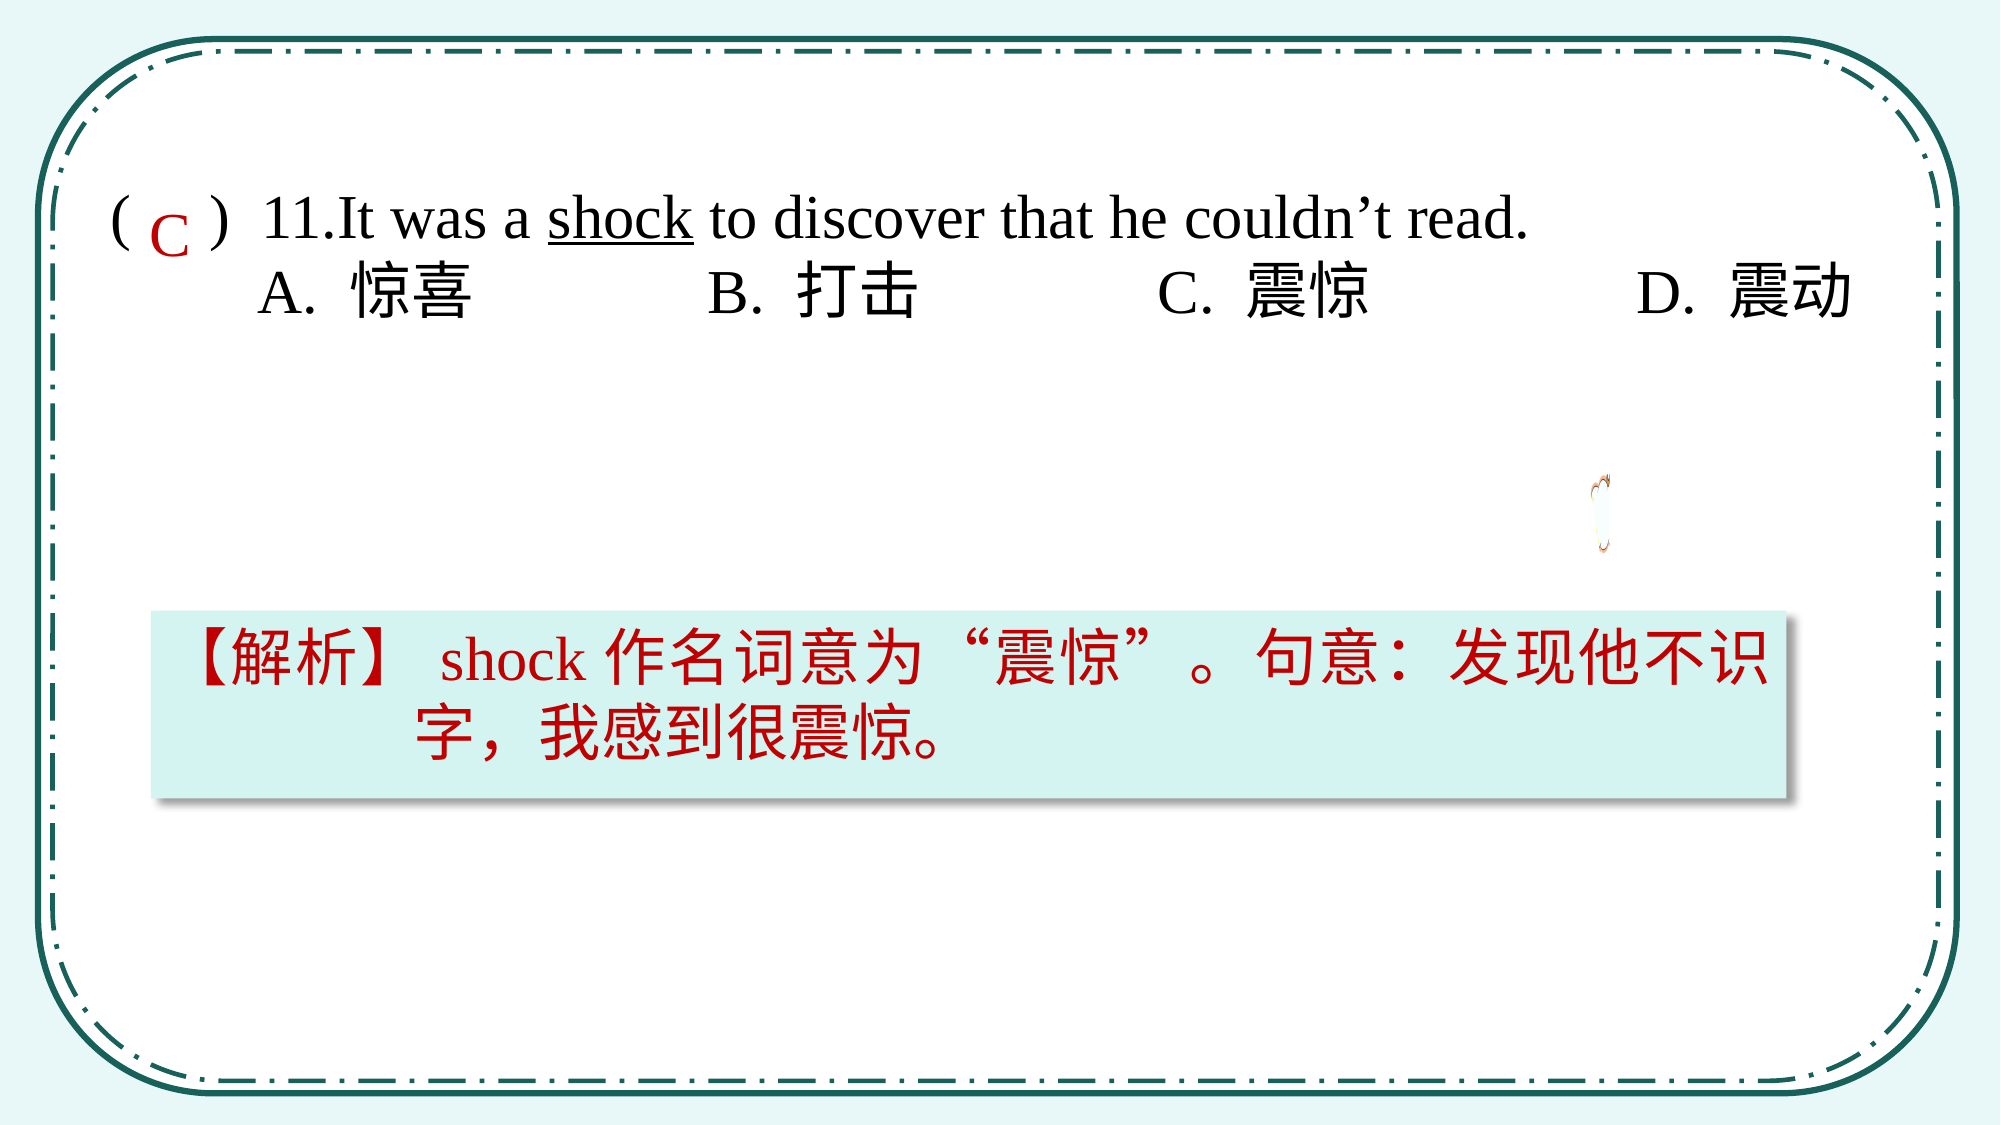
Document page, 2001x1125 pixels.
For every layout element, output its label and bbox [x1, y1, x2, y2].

picture [0, 0, 2000, 1125]
text_box [37, 38, 1958, 1094]
